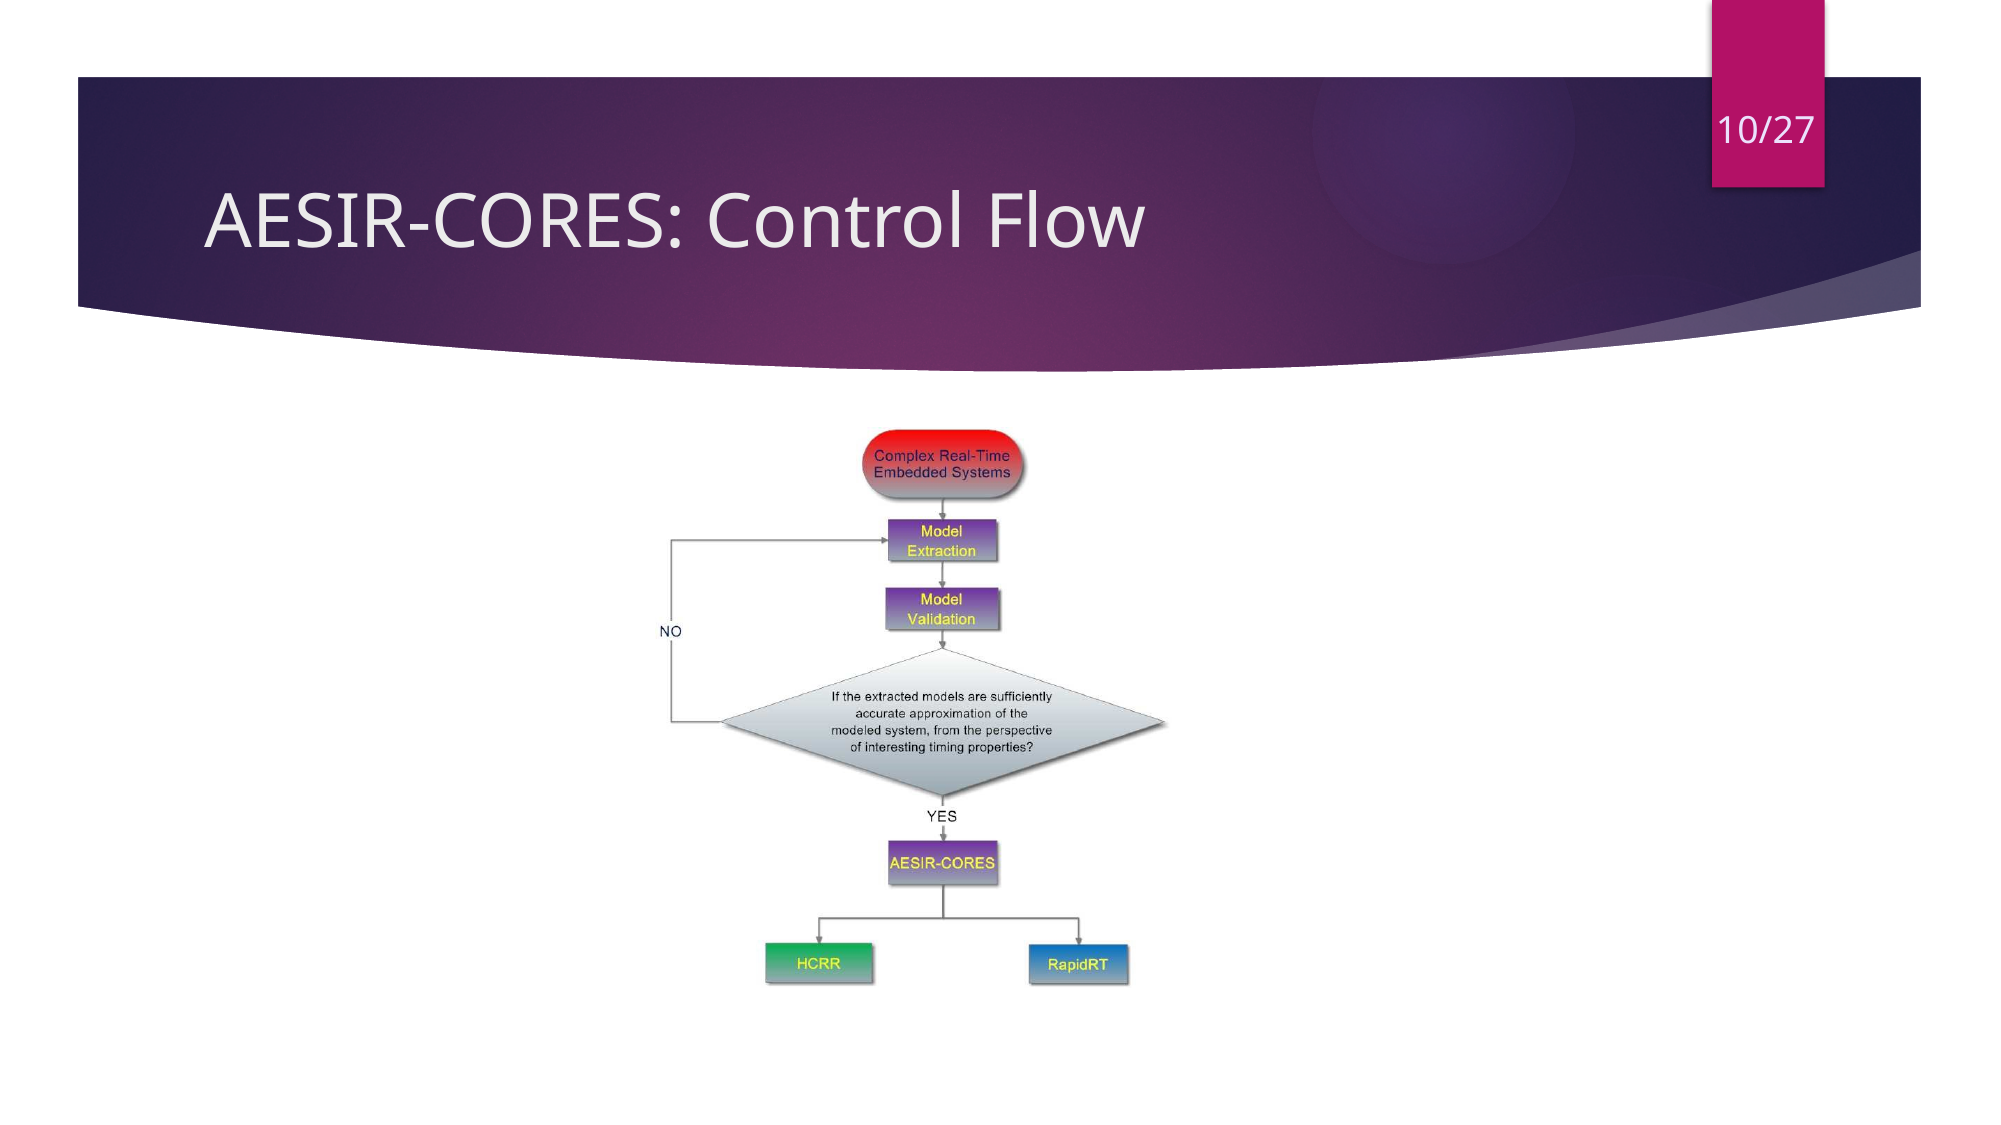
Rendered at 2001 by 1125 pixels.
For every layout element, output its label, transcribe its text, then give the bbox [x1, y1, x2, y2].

text_box 10/27 [1701, 99, 1925, 159]
title AESIR-CORES: Control Flow [189, 159, 1627, 276]
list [655, 426, 1172, 988]
